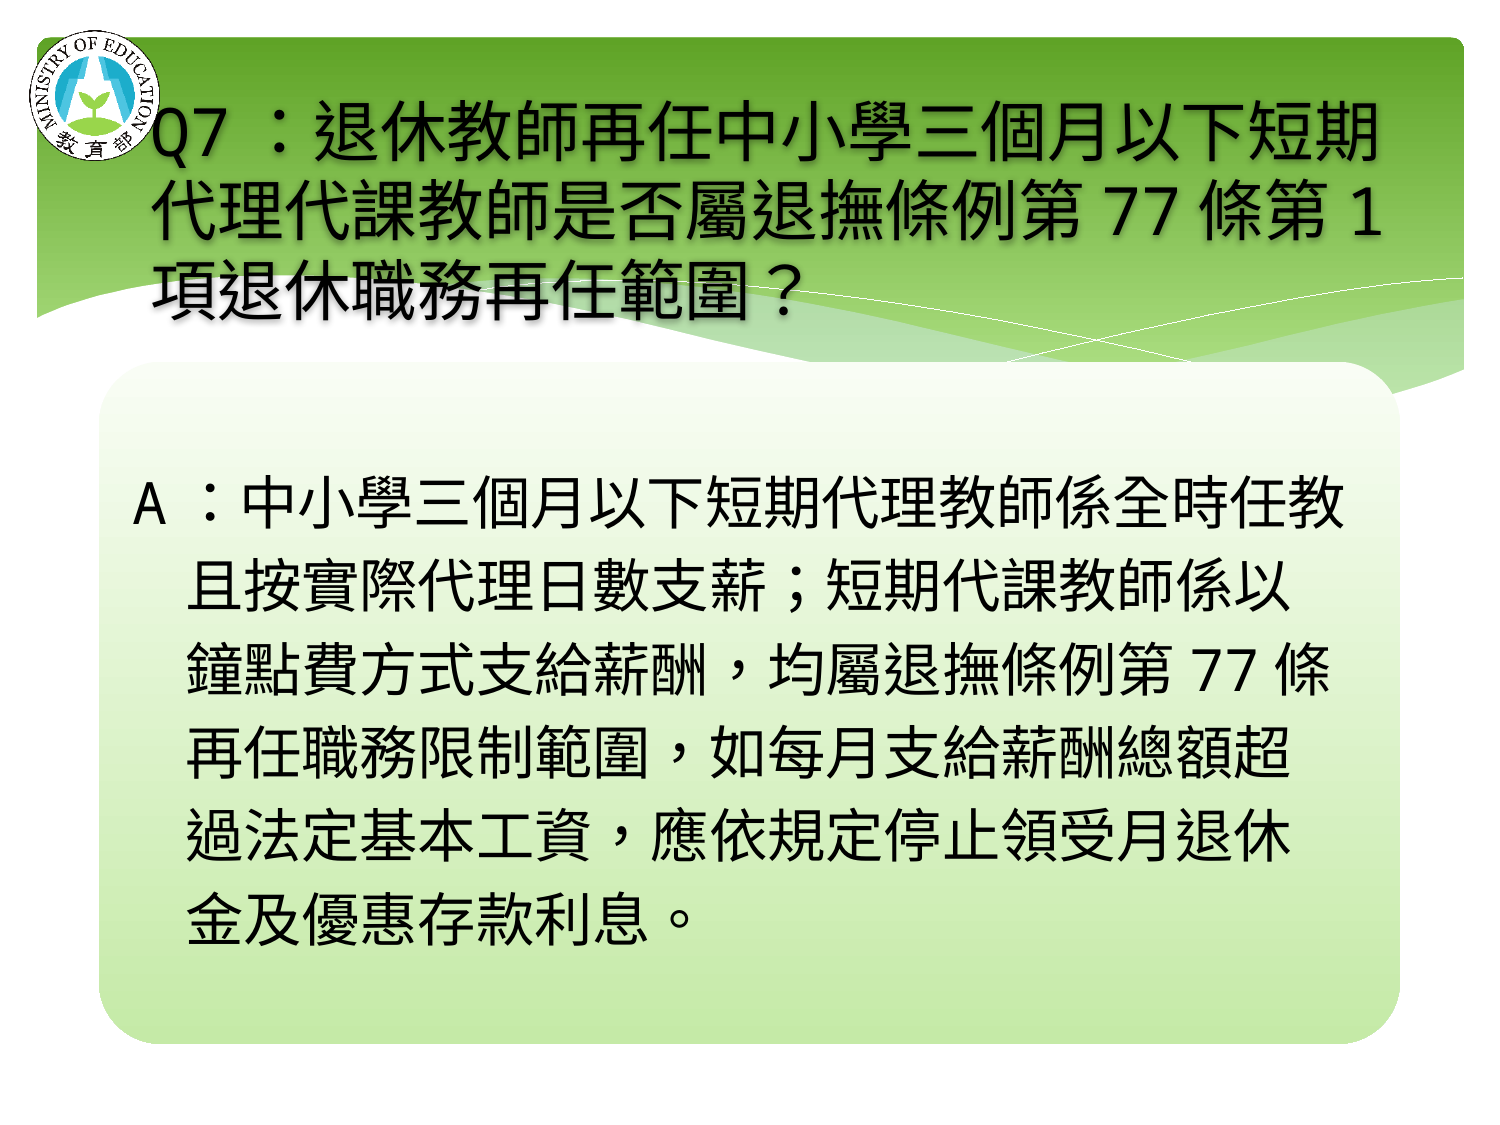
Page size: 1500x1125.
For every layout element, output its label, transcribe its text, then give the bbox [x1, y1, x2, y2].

text_box A：中小學三個月以下短期代理教師係全時任教 且按實際代理日數支薪；短期代課教師係以 鐘點費方式支給薪酬，均屬退撫條例第77條 再任職務限制範圍，如每月支給薪酬總額超 過法定基本工資，應依規定停止領受月退休 金及優惠存款利息。 [98, 361, 1400, 1044]
title Q7：退休教師再任中小學三個月以下短期代理代課教師是否屬退撫條例第77條第1項退休職務再任範圍？ [135, 95, 1412, 323]
picture [29, 30, 160, 162]
